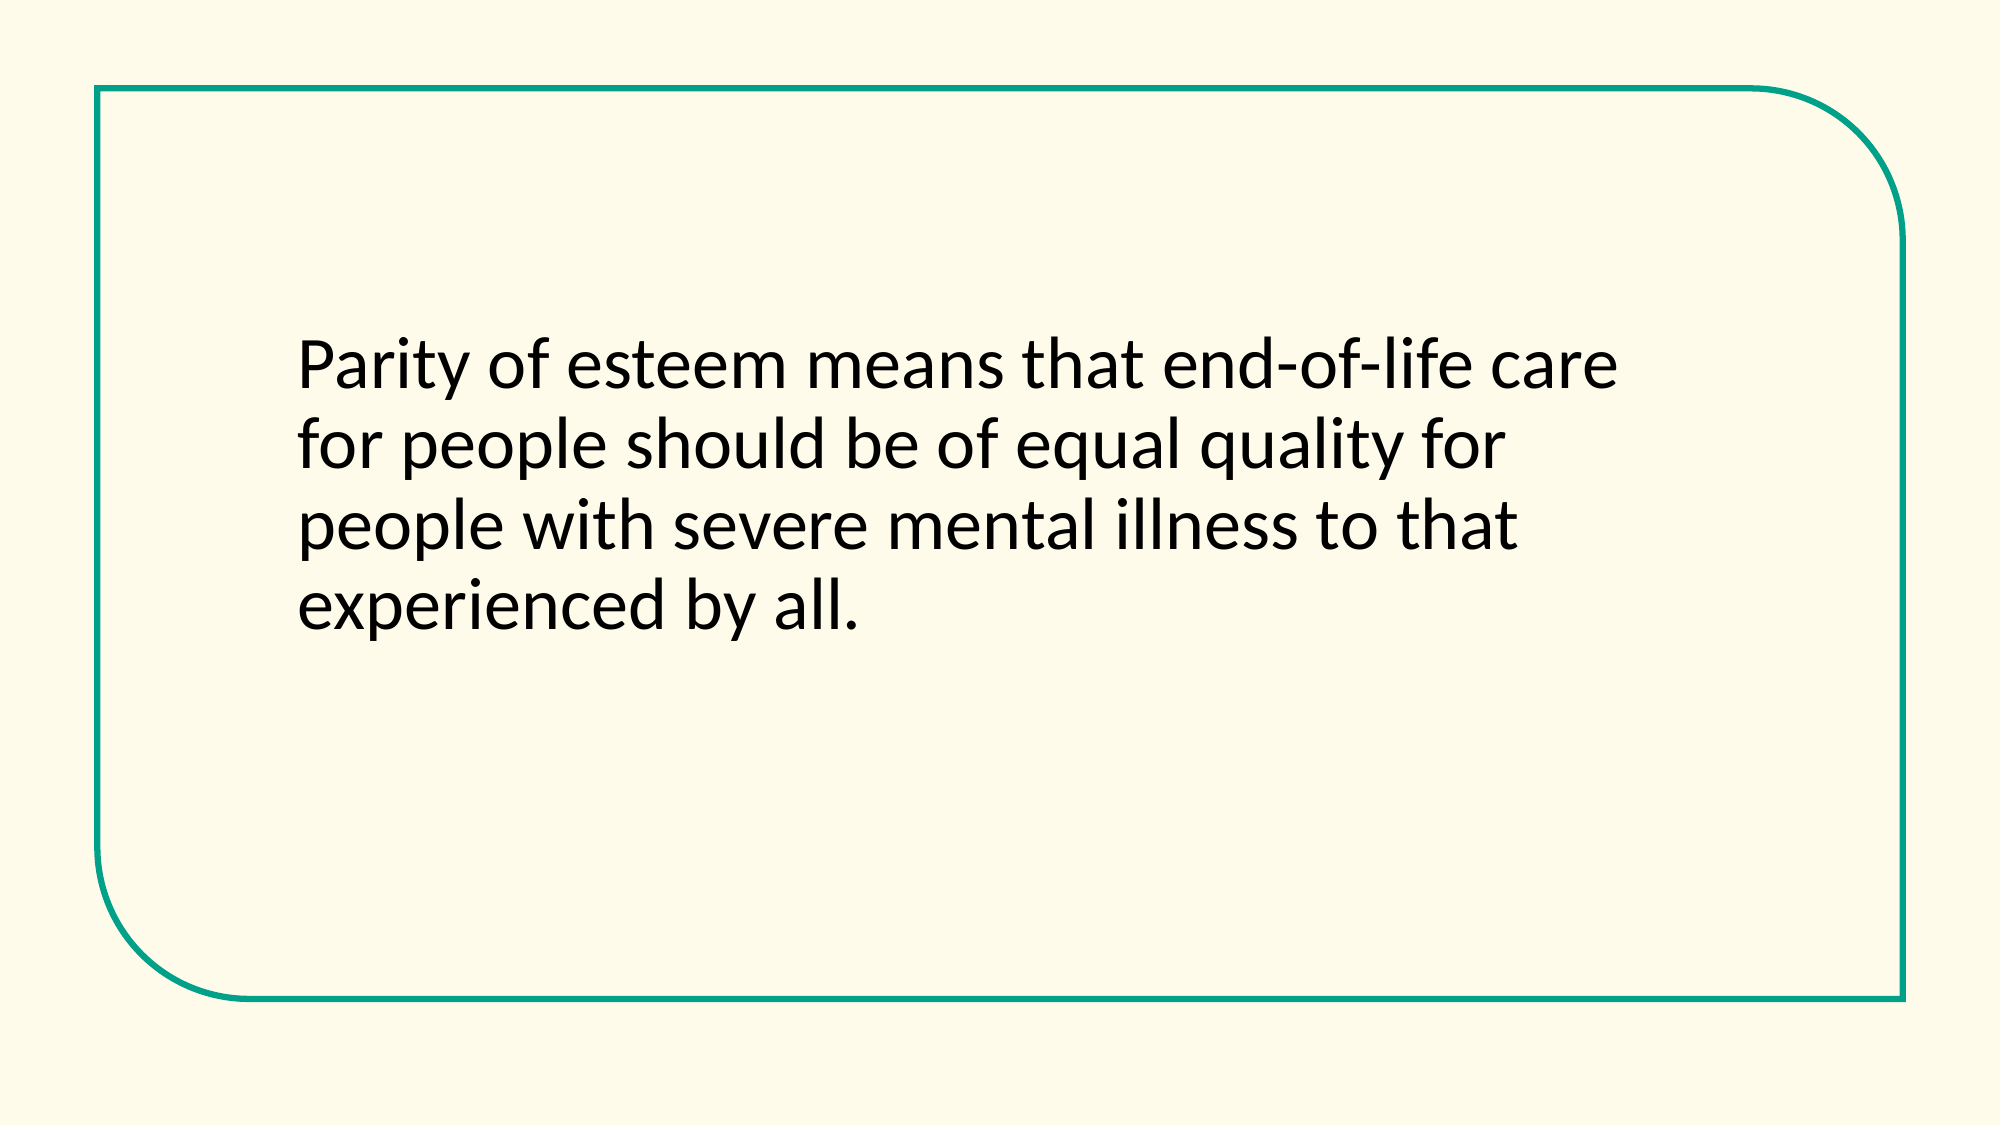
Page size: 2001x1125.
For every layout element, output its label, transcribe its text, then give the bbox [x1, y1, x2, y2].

list Parity of esteem means that end-of-life care for people should be of equal quality for people with severe mental illness to that experienced by all. [282, 317, 1718, 656]
